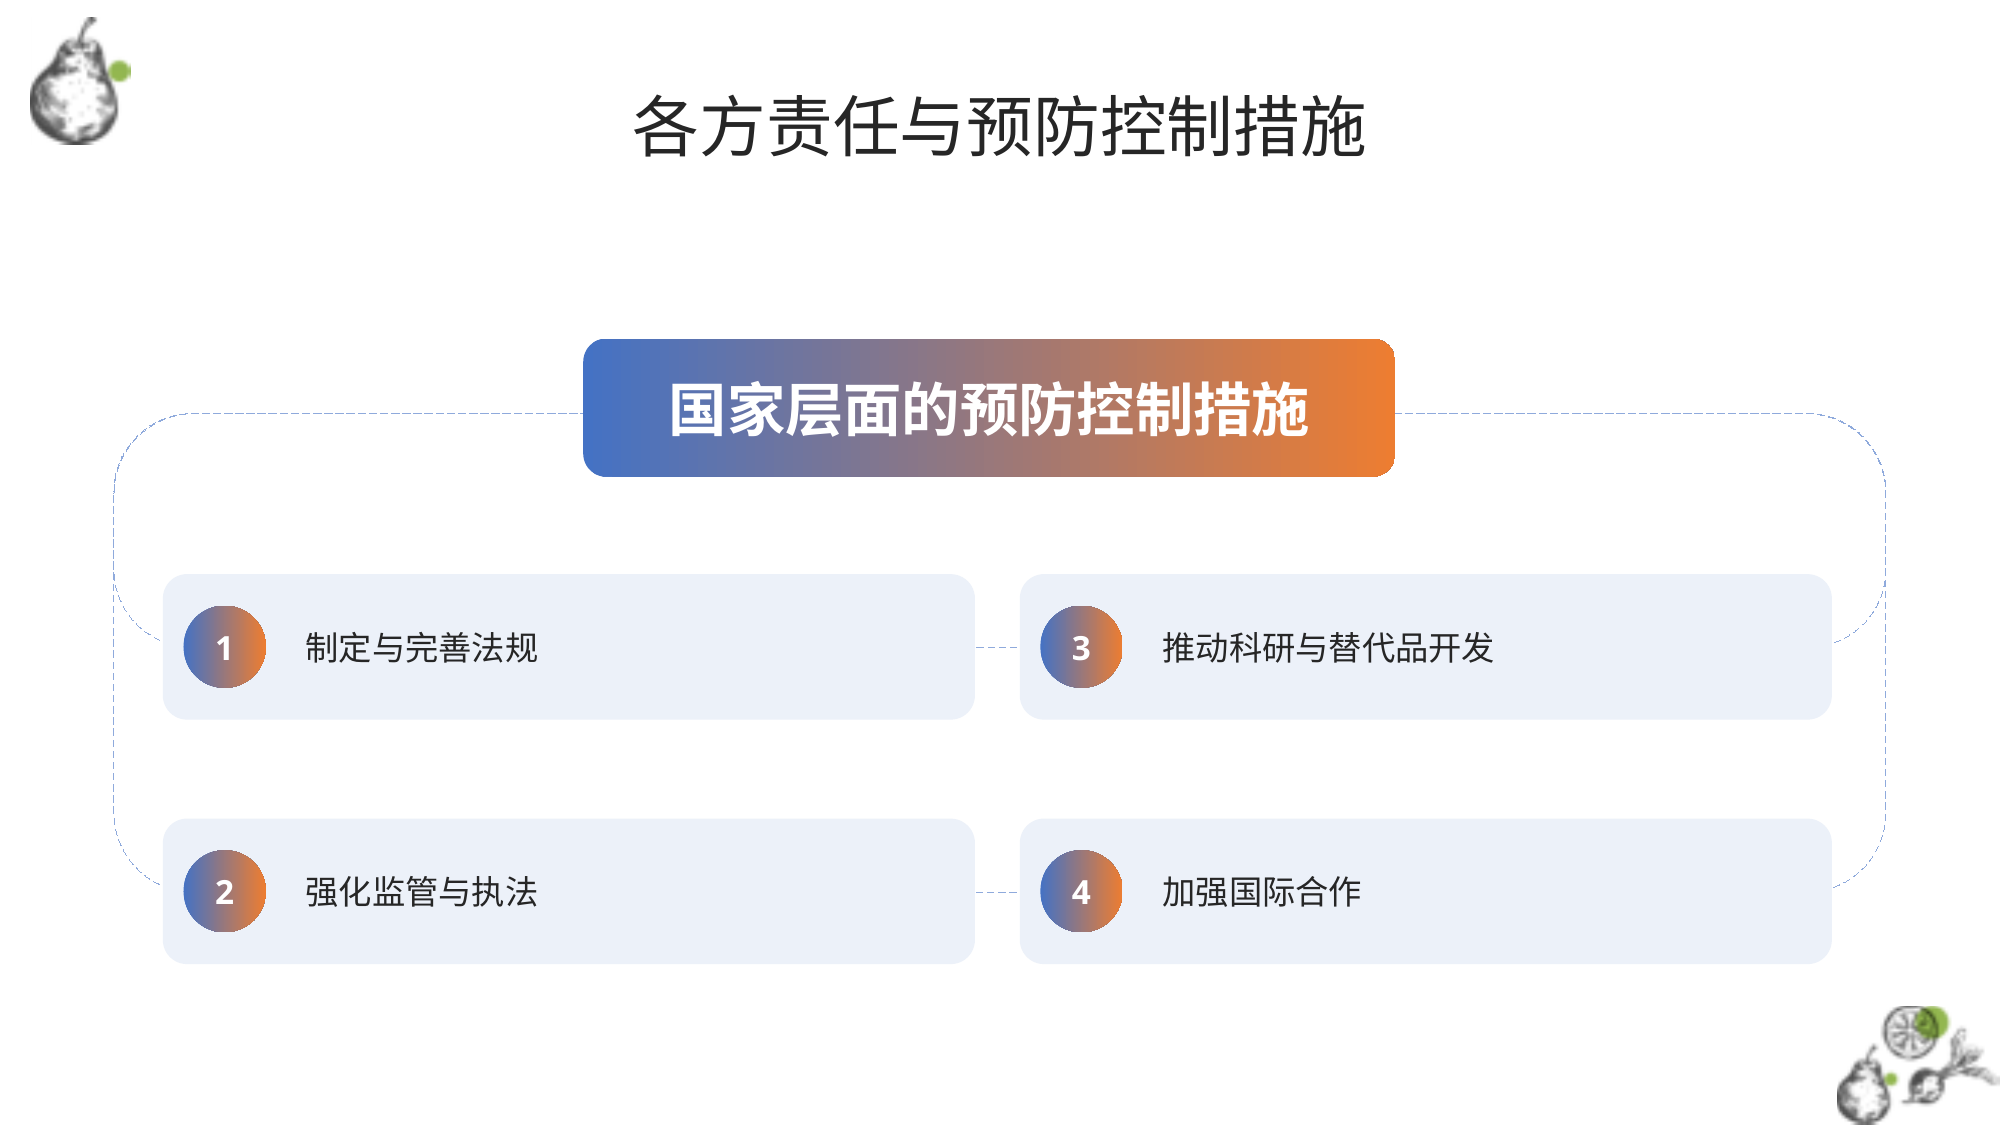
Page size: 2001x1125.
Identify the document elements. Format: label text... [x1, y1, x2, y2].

text_box 推动科研与替代品开发 [1018, 573, 1833, 721]
text_box [113, 413, 1886, 893]
text_box 3 [1039, 604, 1124, 689]
picture [1837, 1006, 2000, 1125]
text_box 1 [182, 604, 267, 689]
text_box 国家层面的预防控制措施 [582, 337, 1397, 478]
text_box 2 [182, 849, 267, 934]
text_box 加强国际合作 [1018, 817, 1833, 966]
text_box 制定与完善法规 [161, 573, 976, 721]
title 各方责任与预防控制措施 [114, 64, 1886, 195]
text_box 4 [1039, 849, 1124, 934]
picture [30, 17, 131, 145]
text_box 强化监管与执法 [161, 817, 976, 966]
